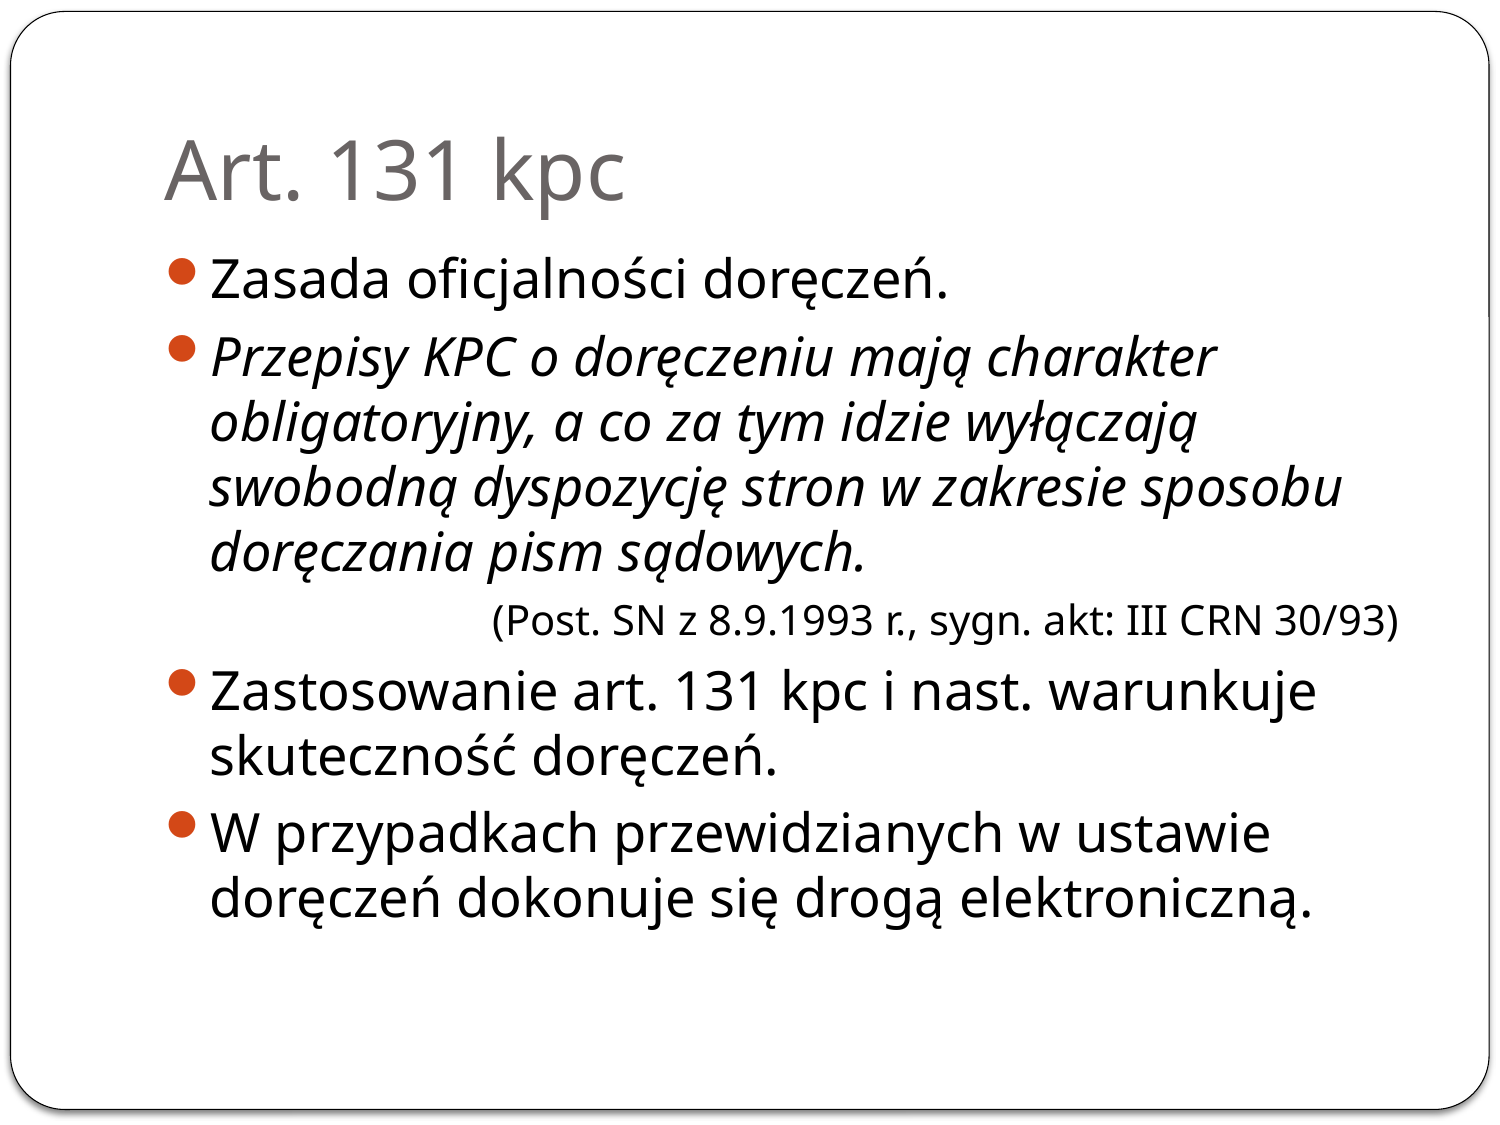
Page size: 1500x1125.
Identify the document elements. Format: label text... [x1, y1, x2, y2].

title Art. 131 kpc [150, 45, 1425, 233]
list Zasada oficjalności doręczeń. Przepisy KPC o doręczeniu mają charakter obligatoryjny, a co za tym idzie wyłączają swobodną dyspozycję stron w zakresie sposobu doręczania pism sądowych. (Post. SN z 8.9.1993 r., sygn. akt: III CRN 30/93) Zastosowanie art. 131 kpc i nast. warunkuje skuteczność doręczeń. W przypadkach przewidzianych w ustawie doręczeń dokonuje się drogą elektroniczną. [150, 237, 1425, 988]
